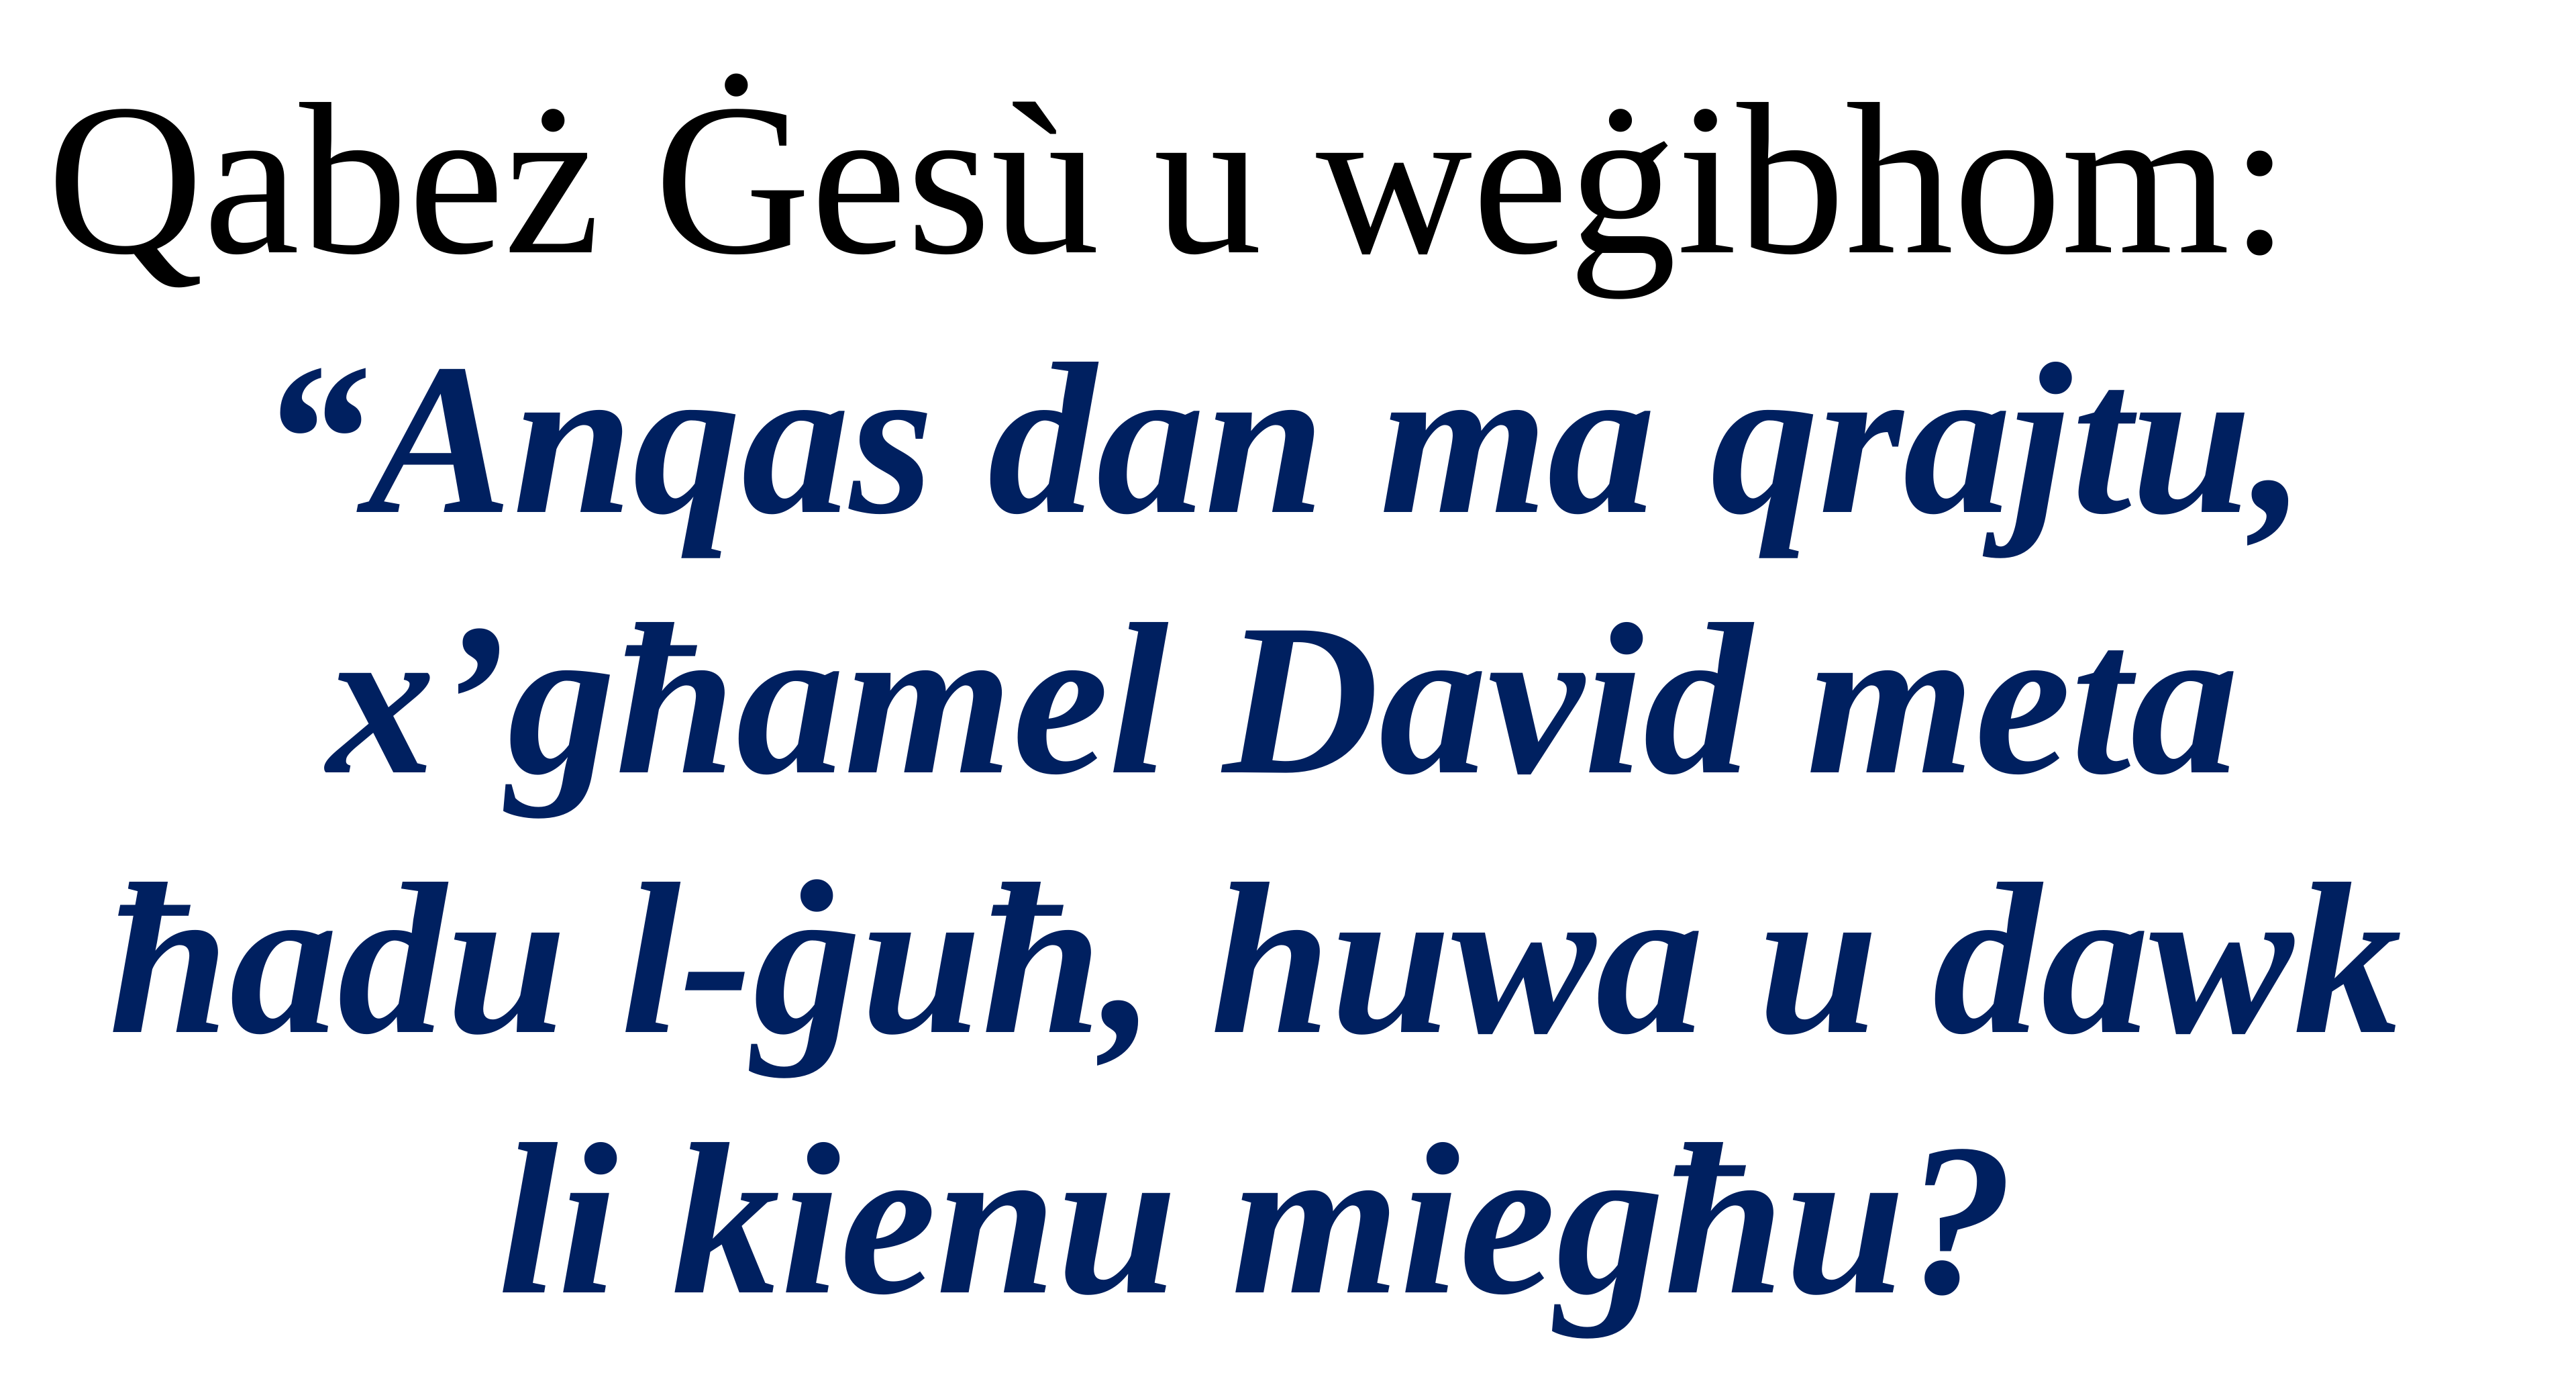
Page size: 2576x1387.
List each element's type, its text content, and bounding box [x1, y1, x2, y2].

text_box Qabeż Ġesù u weġibhom: “Anqas dan ma qrajtu, x’għamel David meta ħadu l-ġuħ, huwa u dawk li kienu miegħu? [37, 31, 2530, 1341]
